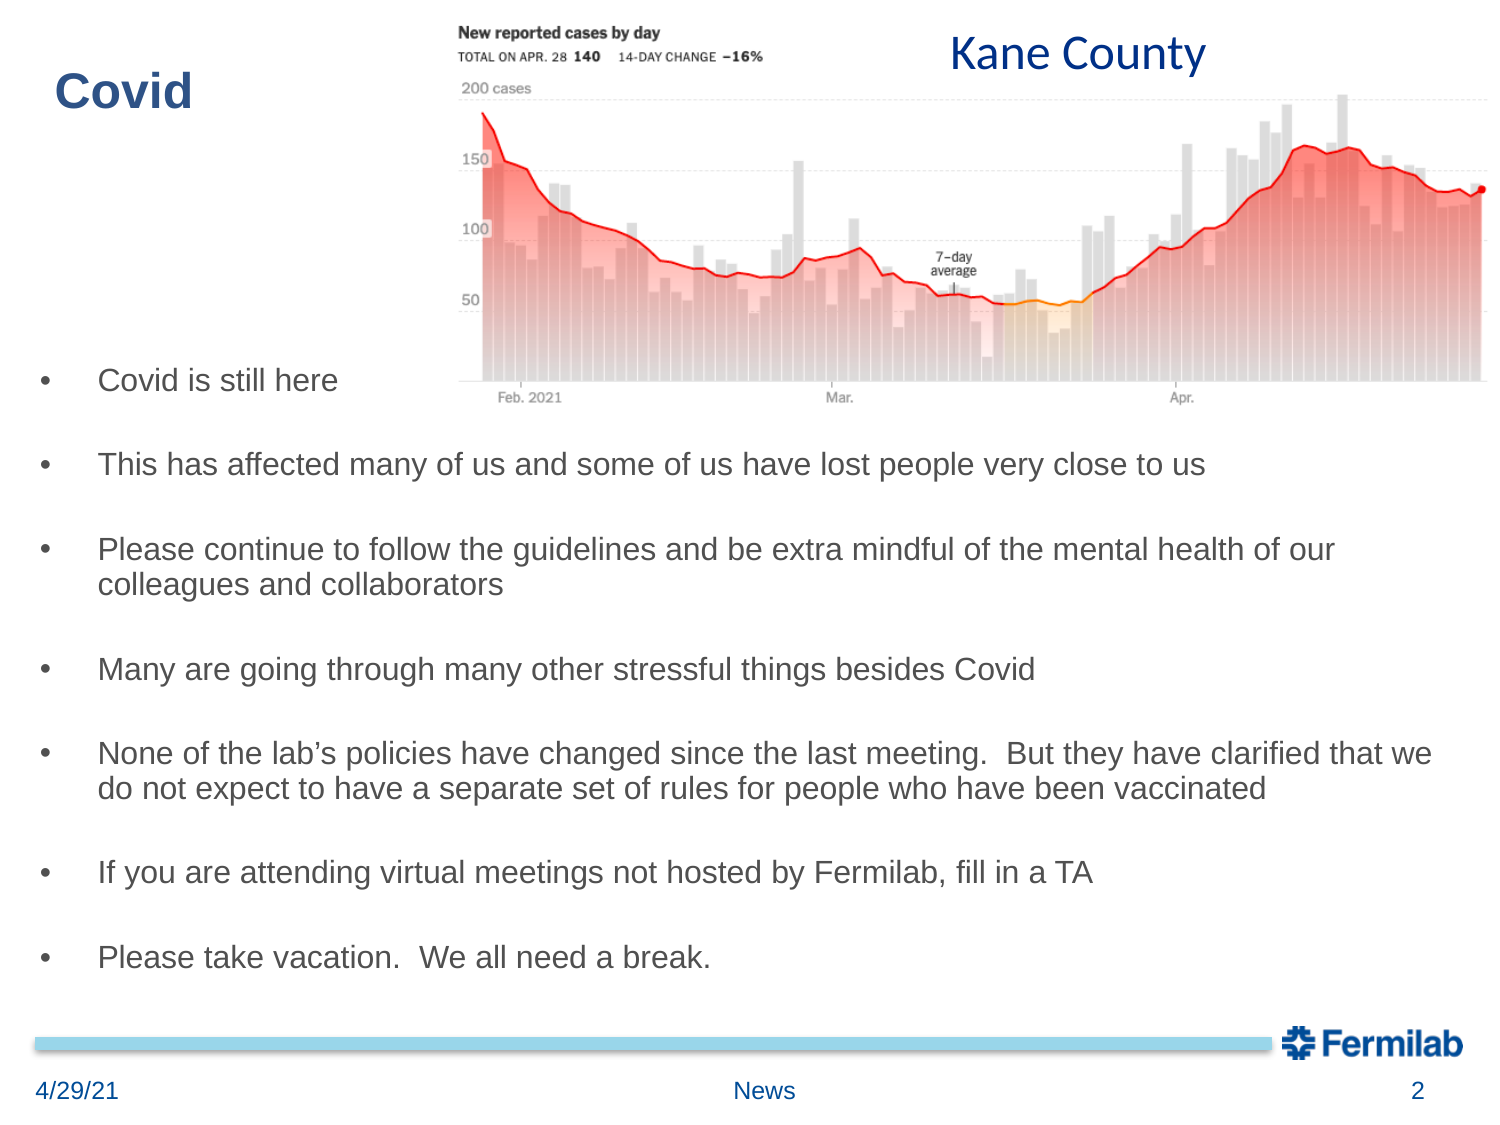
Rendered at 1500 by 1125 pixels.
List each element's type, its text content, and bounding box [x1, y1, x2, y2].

list Covid is still here This has affected many of us and some of us have lost people very close to us Please continue to follow the guidelines and be extra mindful of the mental health of our colleagues and collaborators Many are going through many other stressful things besides Covid None of the lab’s policies have changed since the last meeting. But they have clarified that we do not expect to have a separate set of rules for people who have been vaccinated If you are attending virtual meetings not hosted by Fermilab, fill in a TA Please take vacation. We all need a break. [39, 362, 1463, 986]
footer News [251, 1074, 1279, 1115]
slide_number 2 [1411, 1074, 1480, 1114]
title Covid [39, 50, 416, 269]
picture [421, 10, 1500, 407]
picture [1282, 1026, 1463, 1060]
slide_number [35, 1074, 232, 1114]
